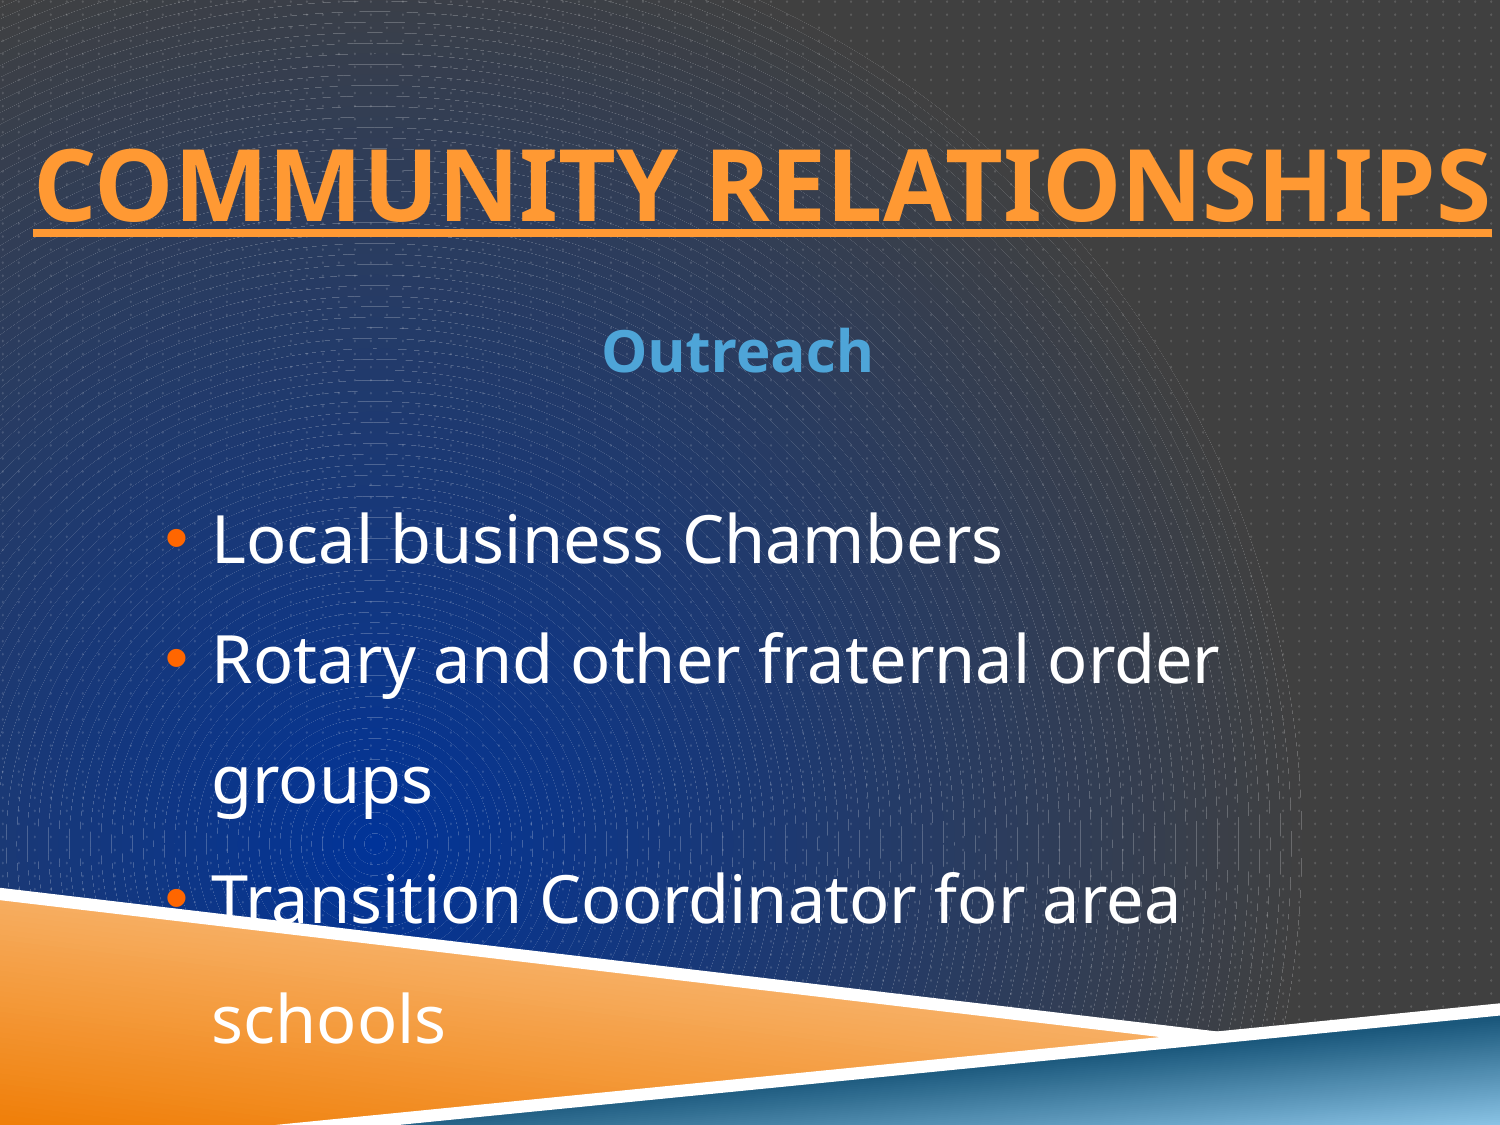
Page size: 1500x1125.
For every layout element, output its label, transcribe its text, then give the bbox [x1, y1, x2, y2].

title Community Relationships [24, 63, 1500, 300]
text_box Outreach [174, 306, 1300, 436]
text_box Local business Chambers Rotary and other fraternal order groups Transition Coordinator for area schools [149, 450, 1338, 1125]
